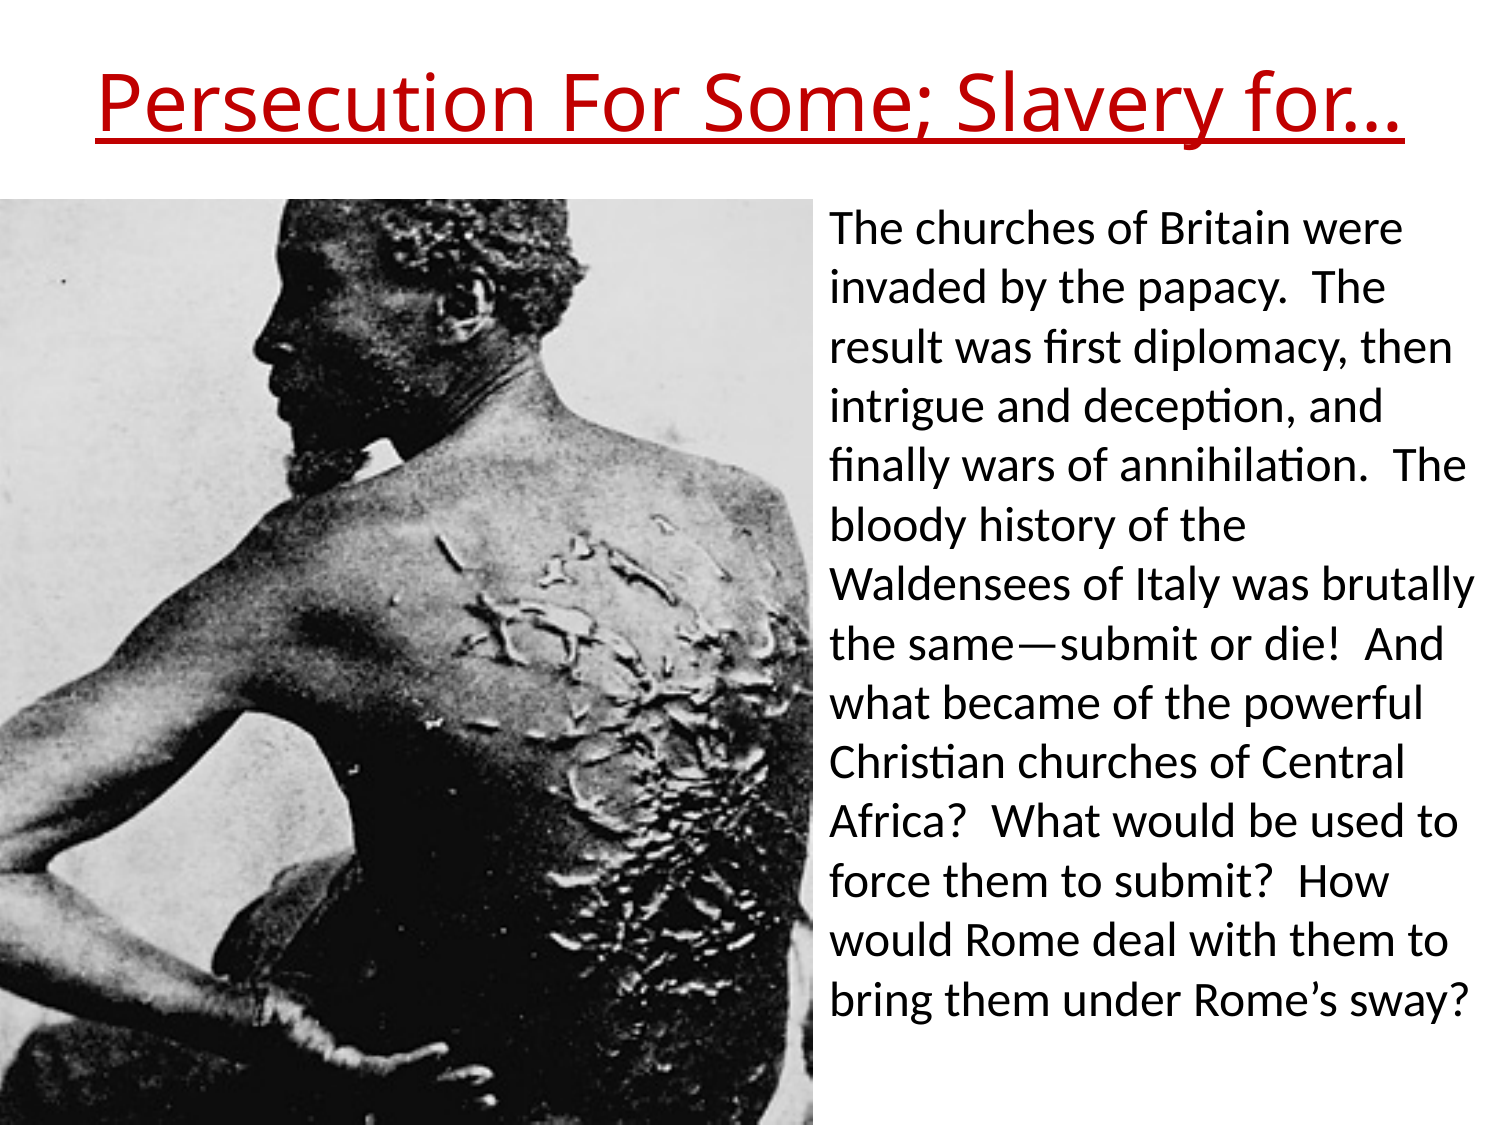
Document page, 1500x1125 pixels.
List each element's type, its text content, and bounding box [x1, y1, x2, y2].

title Persecution For Some; Slavery for… [75, 0, 1425, 198]
list The churches of Britain were invaded by the papacy. The result was first diplomacy, then intrigue and deception, and finally wars of annihilation. The bloody history of the Waldensees of Italy was brutally the same—submit or die! And what became of the powerful Christian churches of Central Africa? What would be used to force them to submit? How would Rome deal with them to bring them under Rome’s sway? [762, 187, 1500, 1125]
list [0, 199, 813, 1125]
